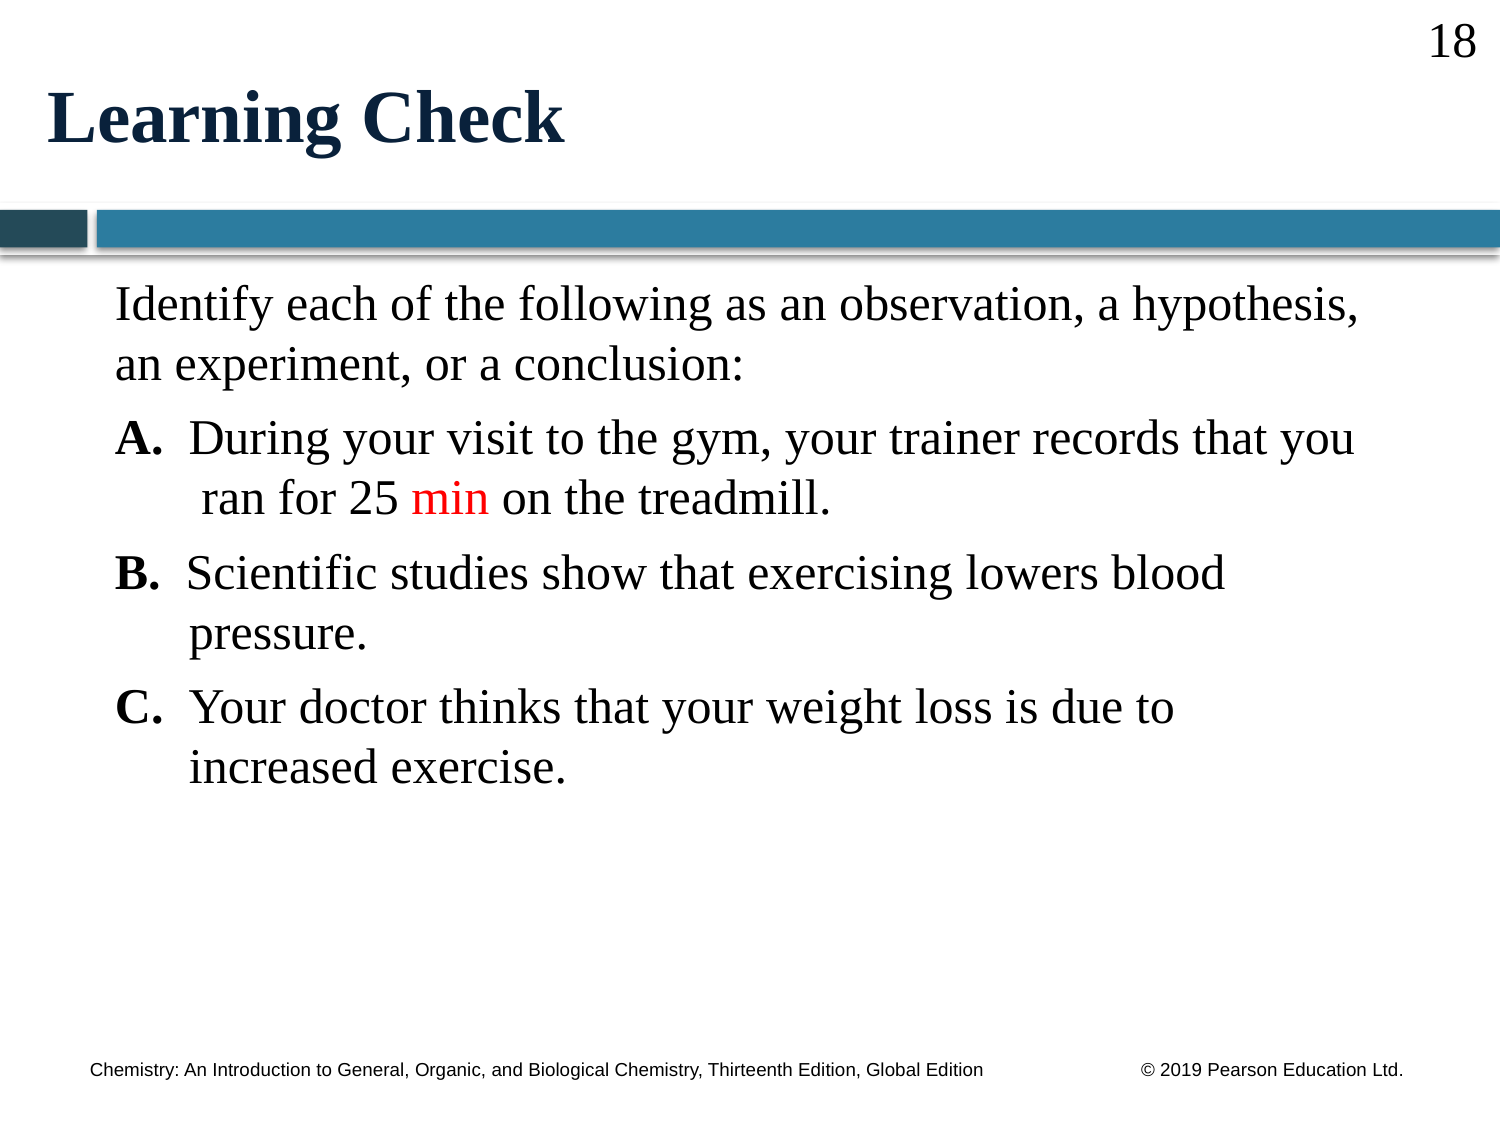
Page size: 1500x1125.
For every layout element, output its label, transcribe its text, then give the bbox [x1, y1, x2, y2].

title Learning Check [31, 37, 1348, 188]
slide_number 18 [1412, 0, 1500, 41]
list Identify each of the following as an observation, a hypothesis, an experiment, or a conclusion: A. During your visit to the gym, your trainer records that you ran for 25 min on the treadmill. B. Scientific studies show that exercising lowers blood pressure. C. Your doctor thinks that your weight loss is due to increased exercise. [99, 262, 1388, 963]
